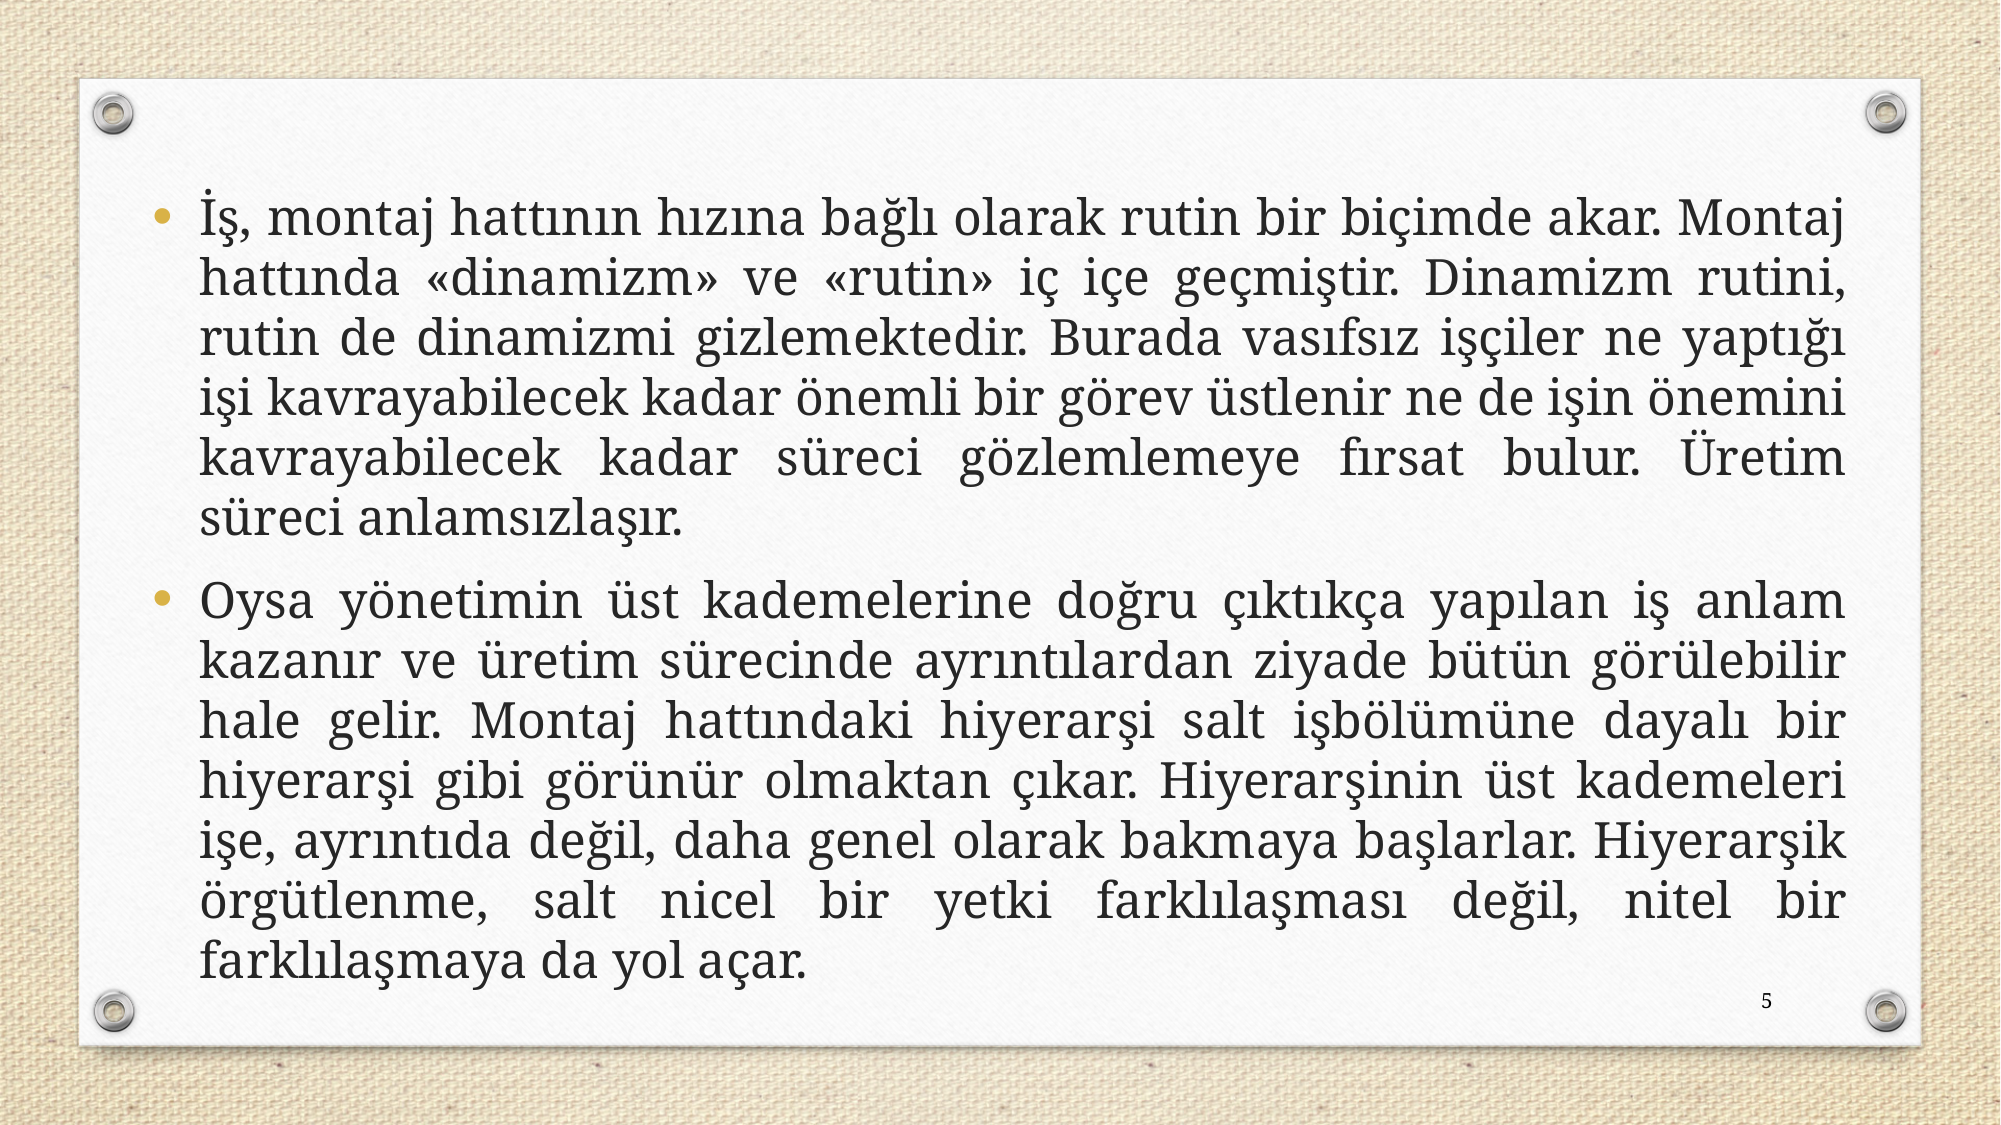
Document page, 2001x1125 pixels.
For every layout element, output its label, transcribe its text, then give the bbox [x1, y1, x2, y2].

picture [0, 0, 2001, 1125]
list İş, montaj hattının hızına bağlı olarak rutin bir biçimde akar. Montaj hattında «dinamizm» ve «rutin» iç içe geçmiştir. Dinamizm rutini, rutin de dinamizmi gizlemektedir. Burada vasıfsız işçiler ne yaptığı işi kavrayabilecek kadar önemli bir görev üstlenir ne de işin önemini kavrayabilecek kadar süreci gözlemlemeye fırsat bulur. Üretim süreci anlamsızlaşır. Oysa yönetimin üst kademelerine doğru çıktıkça yapılan iş anlam kazanır ve üretim sürecinde ayrıntılardan ziyade bütün görülebilir hale gelir. Montaj hattındaki hiyerarşi salt işbölümüne dayalı bir hiyerarşi gibi görünür olmaktan çıkar. Hiyerarşinin üst kademeleri işe, ayrıntıda değil, daha genel olarak bakmaya başlarlar. Hiyerarşik örgütlenme, salt nicel bir yetki farklılaşması değil, nitel bir farklılaşmaya da yol açar. [137, 95, 1863, 1014]
slide_number 5 [1698, 979, 1788, 1025]
